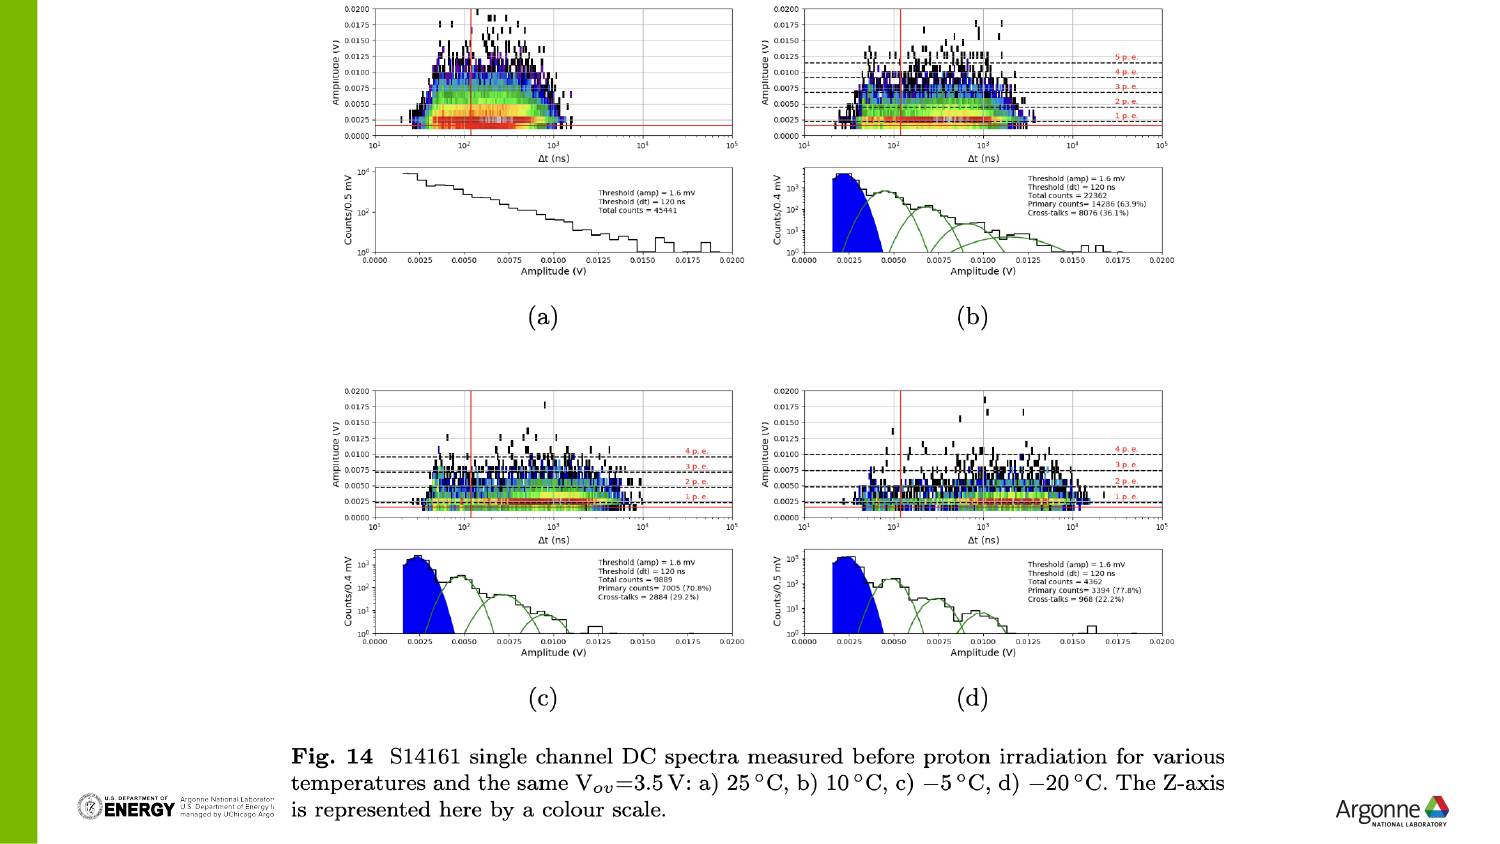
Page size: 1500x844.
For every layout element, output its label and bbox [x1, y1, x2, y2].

picture [75, 0, 1226, 844]
picture [1330, 787, 1458, 834]
